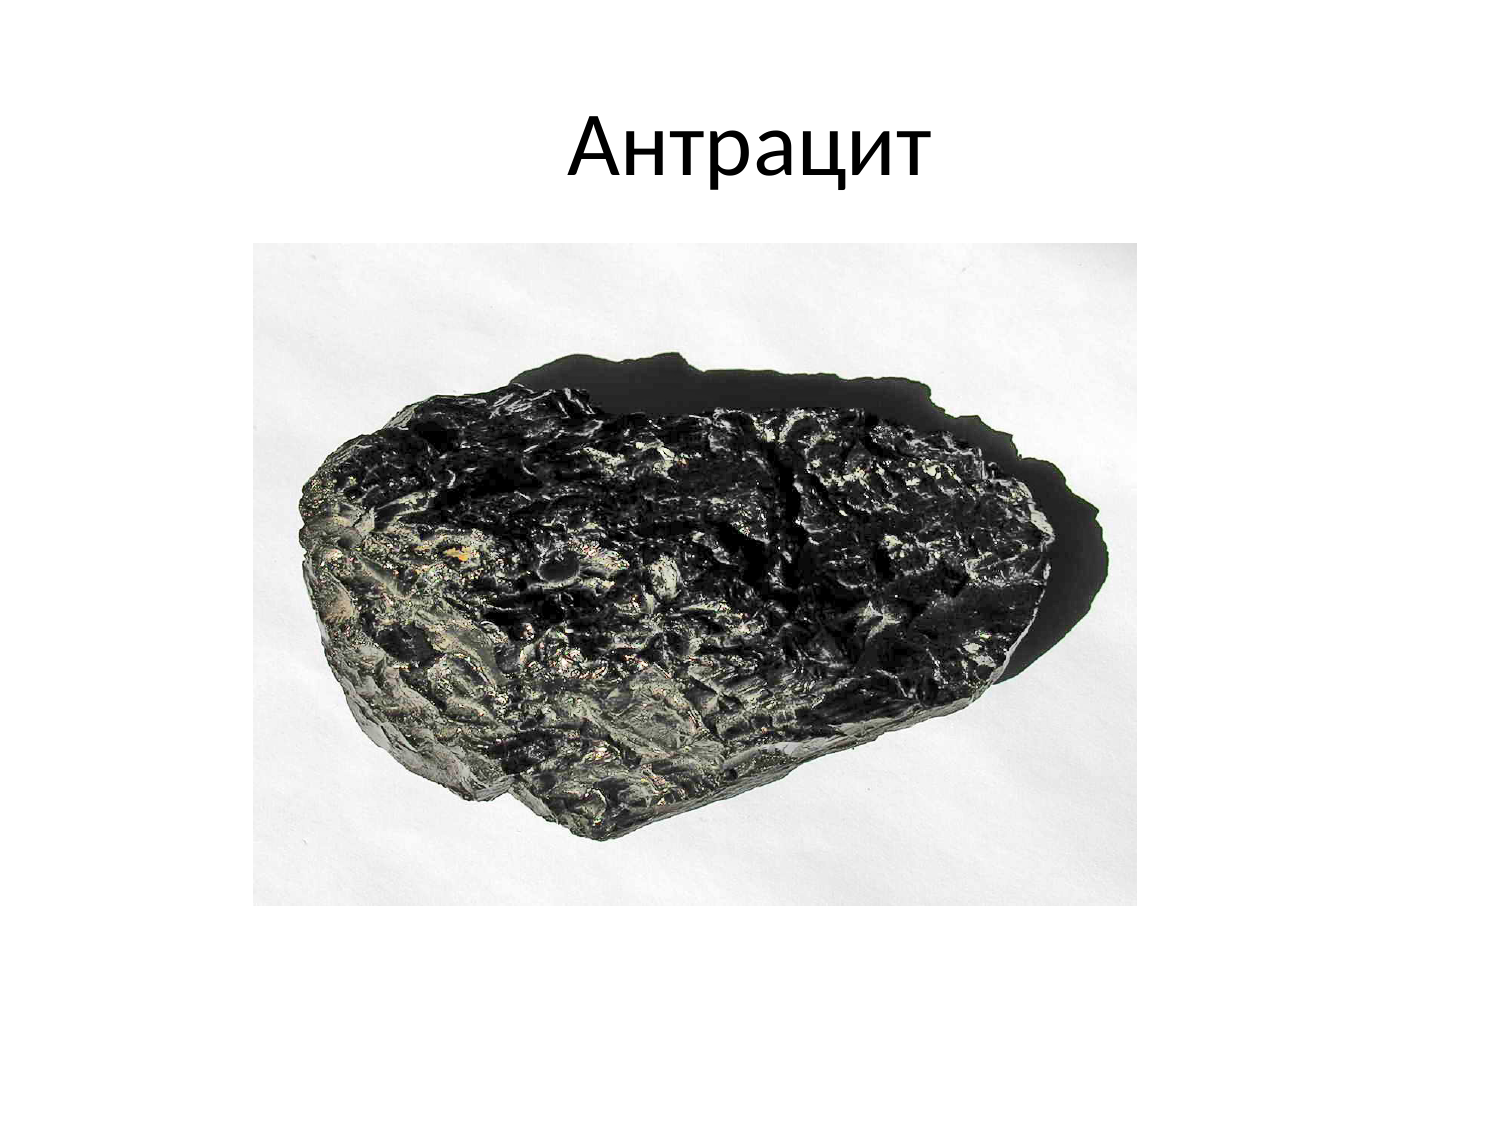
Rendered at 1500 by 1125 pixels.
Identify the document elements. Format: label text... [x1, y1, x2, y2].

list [253, 243, 1137, 906]
title Антрацит [75, 45, 1425, 233]
